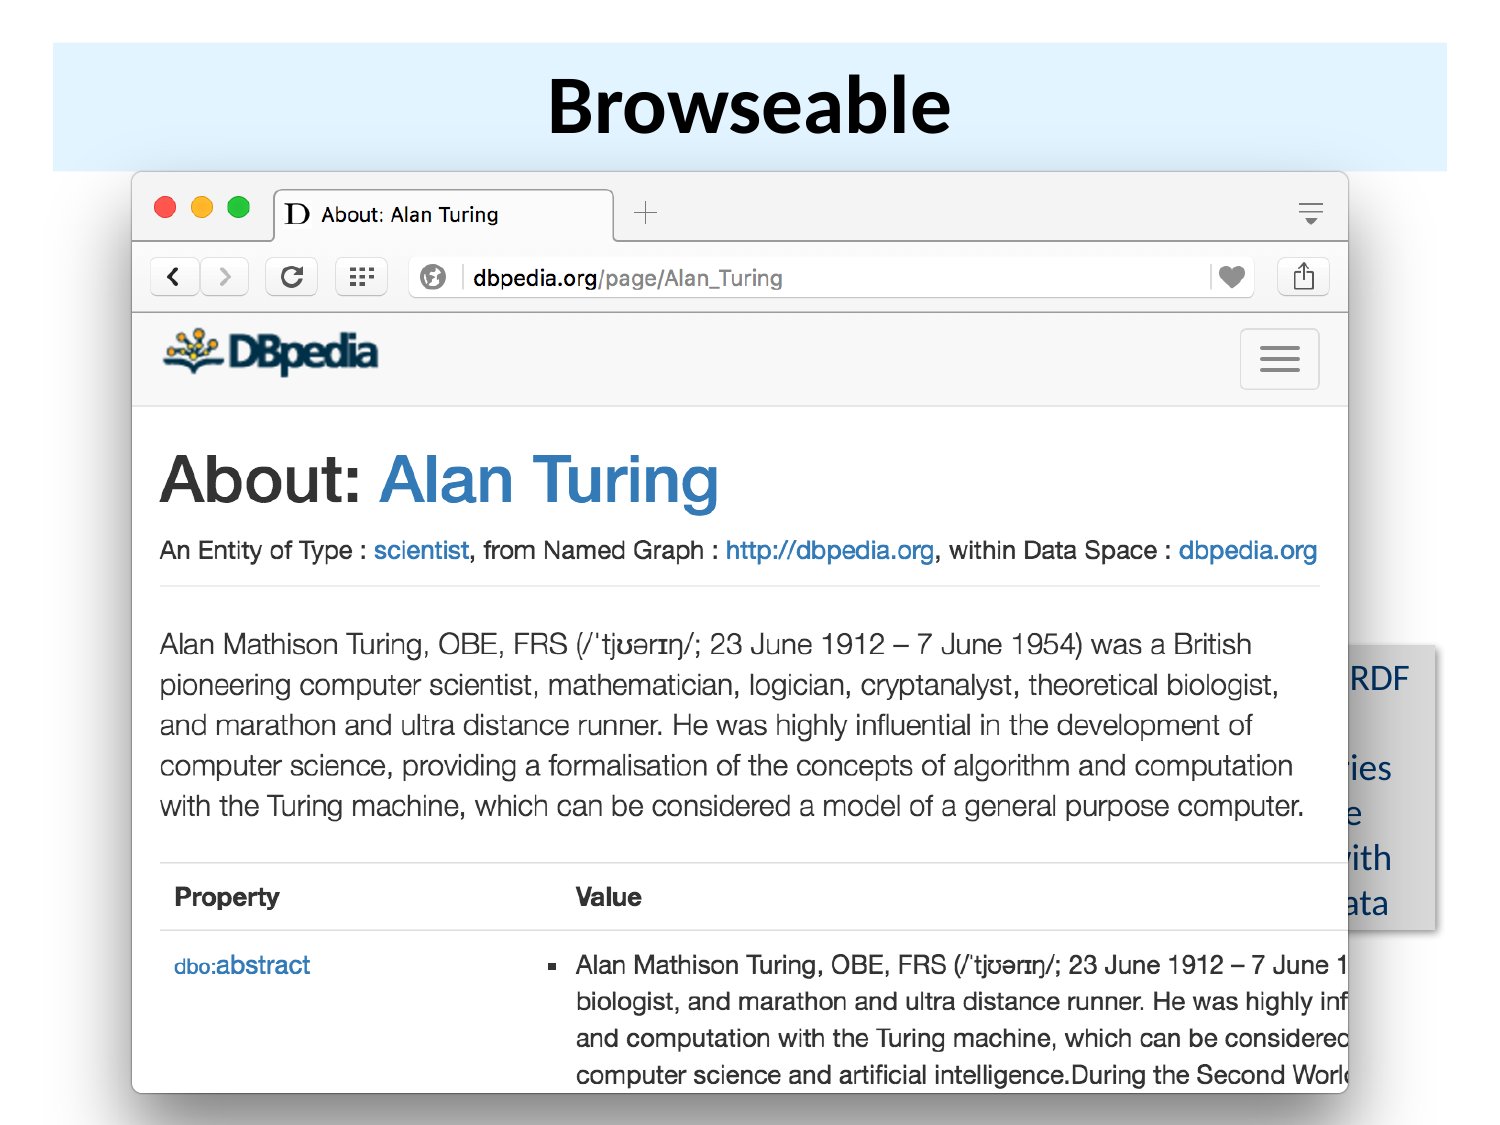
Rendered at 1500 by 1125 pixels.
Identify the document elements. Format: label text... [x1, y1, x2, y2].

title Browseable [53, 42, 1447, 112]
picture [29, 113, 1450, 1125]
